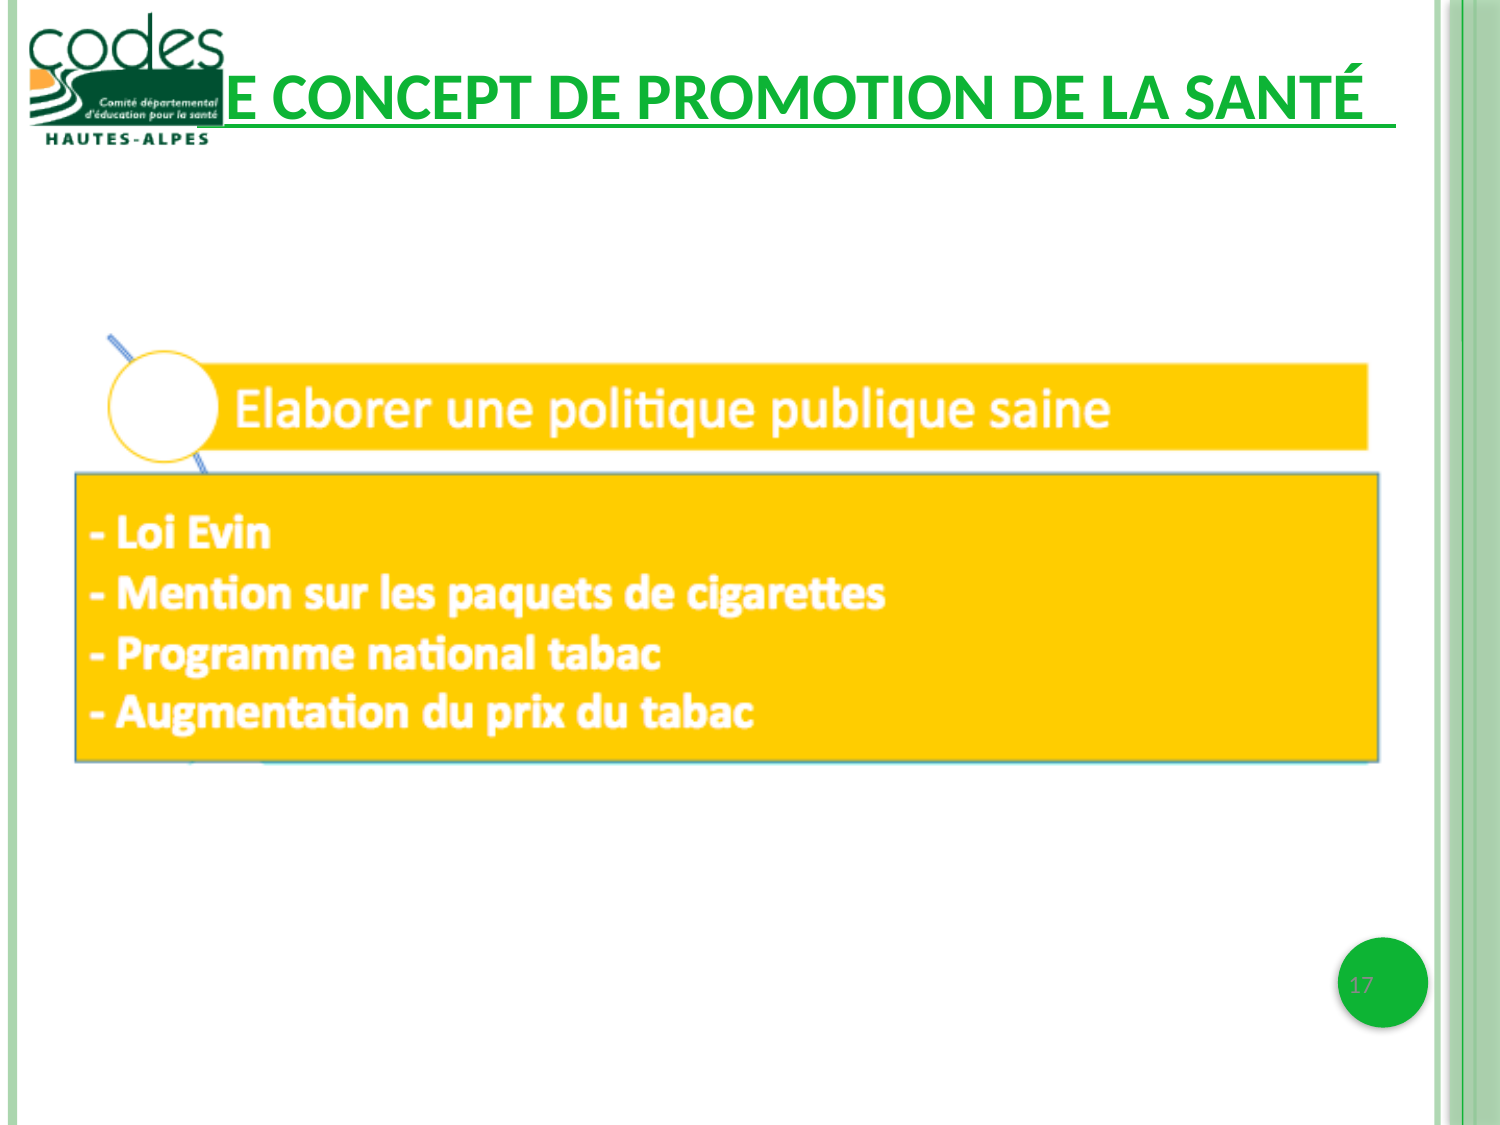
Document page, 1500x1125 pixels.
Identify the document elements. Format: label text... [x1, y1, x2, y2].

picture [28, 0, 246, 156]
text_box Le concept de Promotion de la Santé [252, 14, 1422, 140]
slide_number 17 [1333, 940, 1434, 1026]
picture [49, 281, 1416, 844]
